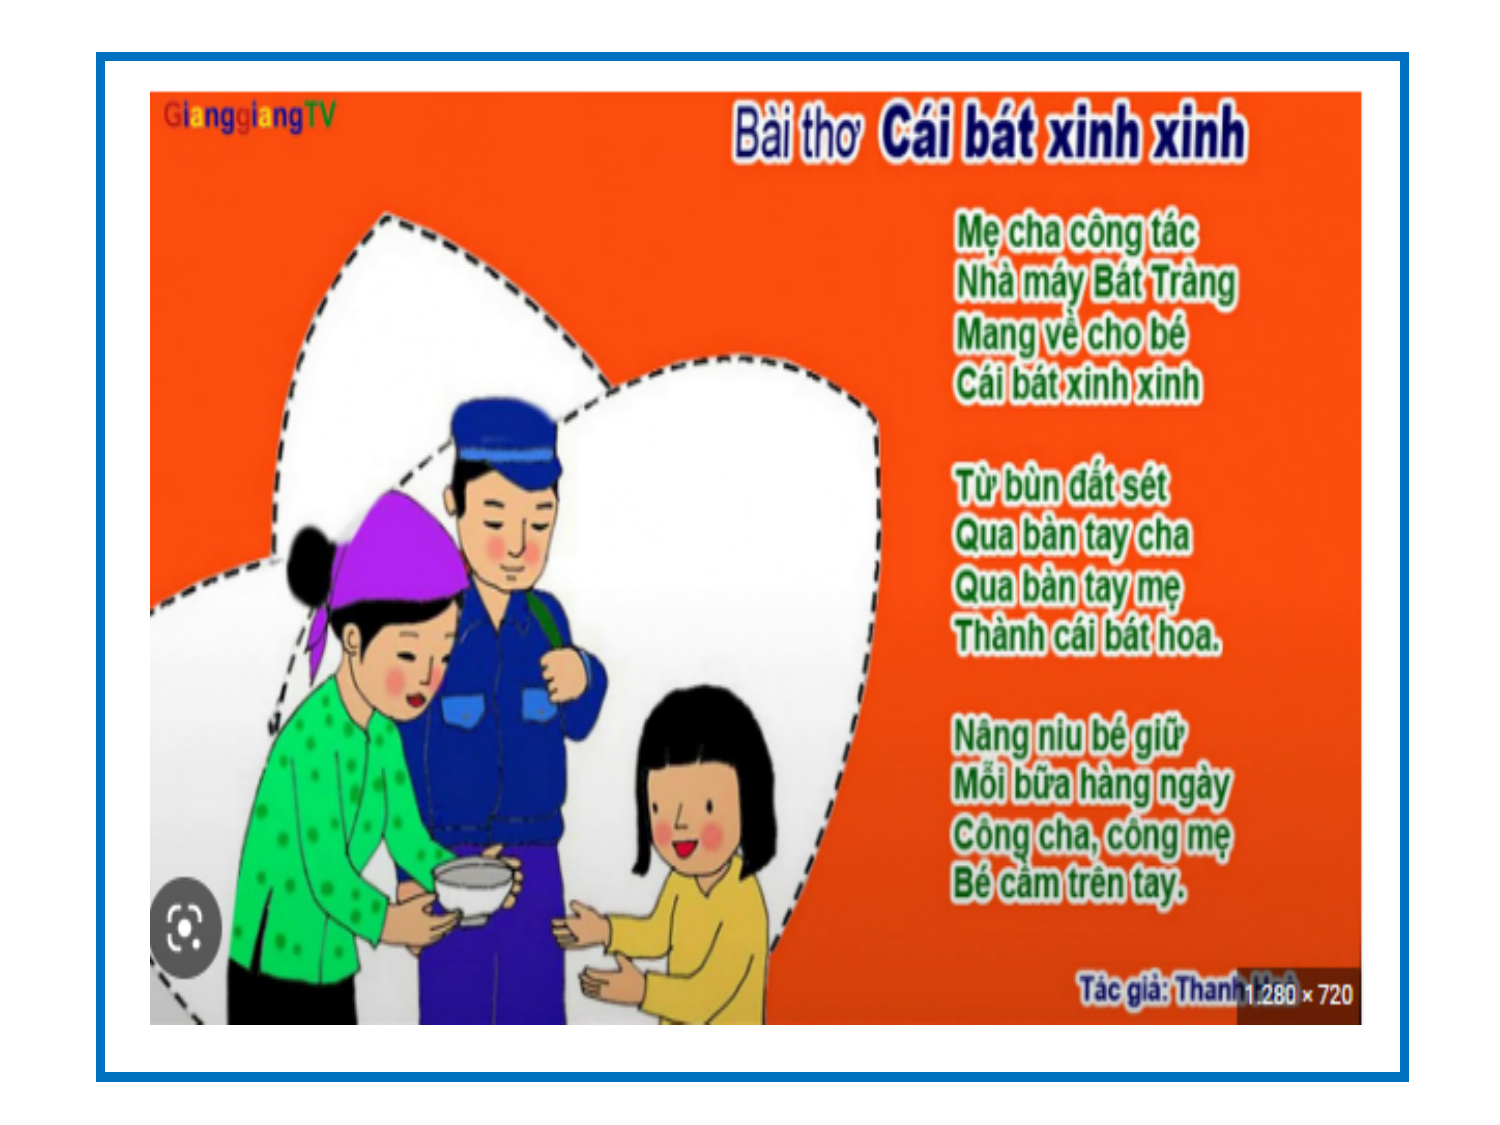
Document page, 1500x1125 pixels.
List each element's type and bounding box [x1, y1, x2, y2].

text_box [100, 56, 1405, 1077]
picture [149, 87, 1364, 1026]
